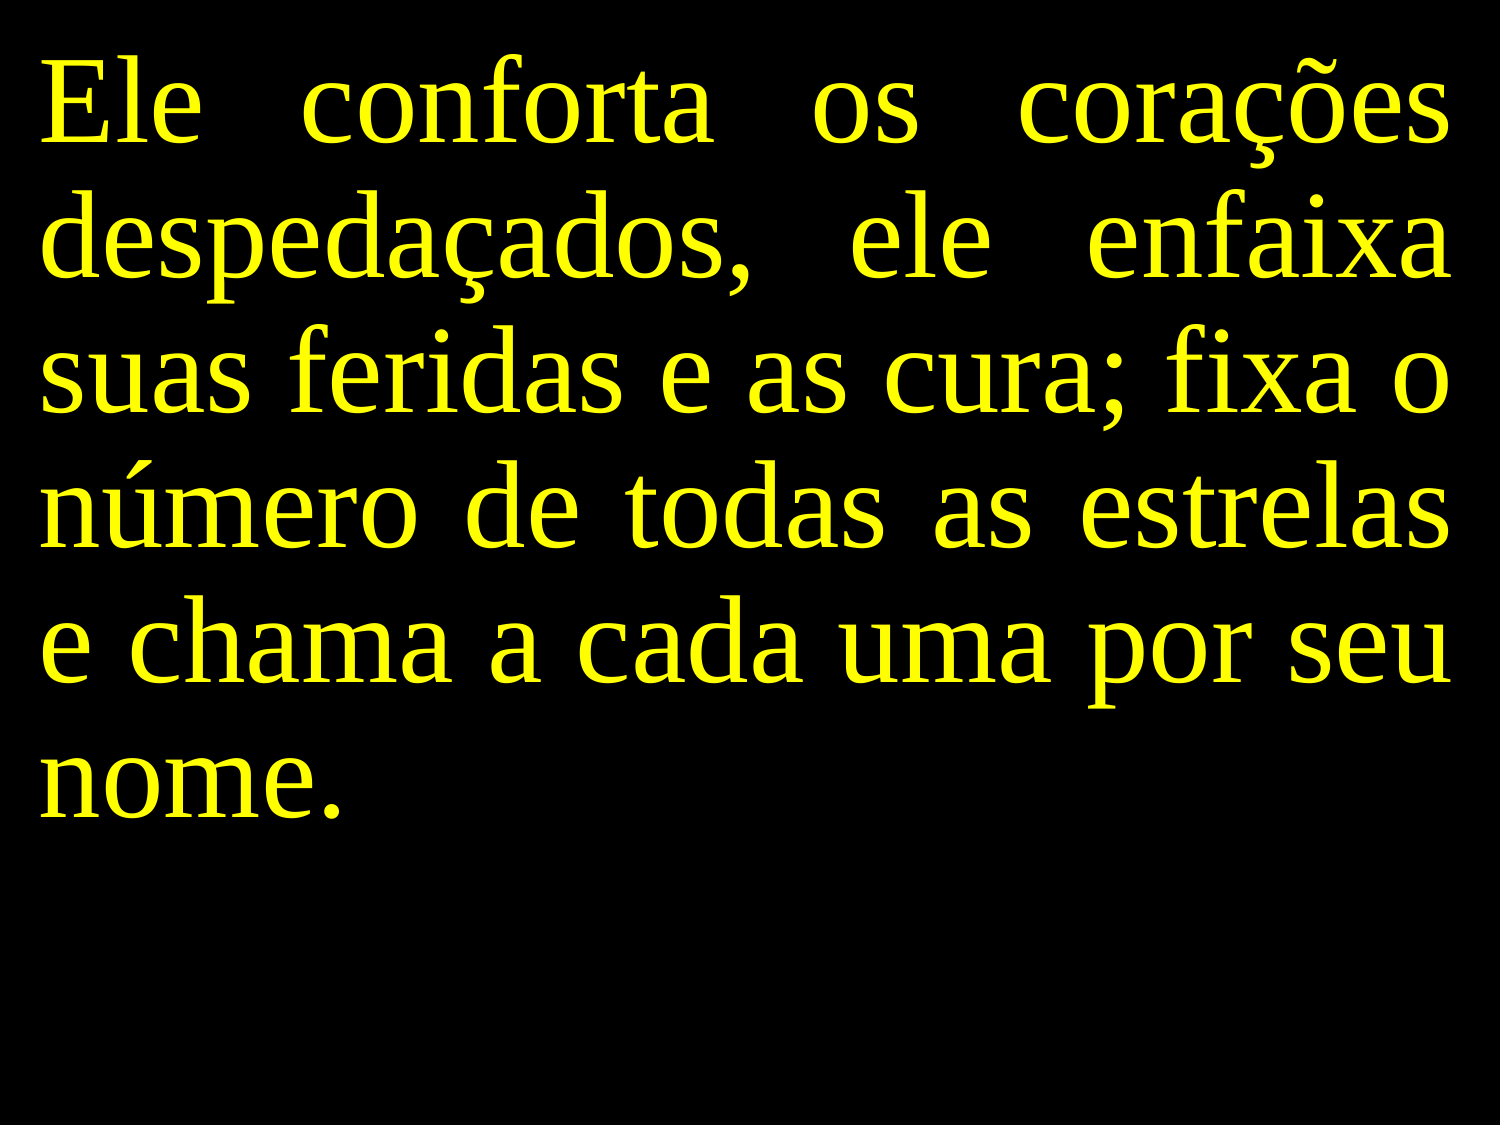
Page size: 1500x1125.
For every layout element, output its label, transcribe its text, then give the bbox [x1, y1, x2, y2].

list Ele conforta os corações despedaçados, ele enfaixa suas feridas e as cura; fixa o número de todas as estrelas e chama a cada uma por seu nome. [23, 26, 1470, 1060]
